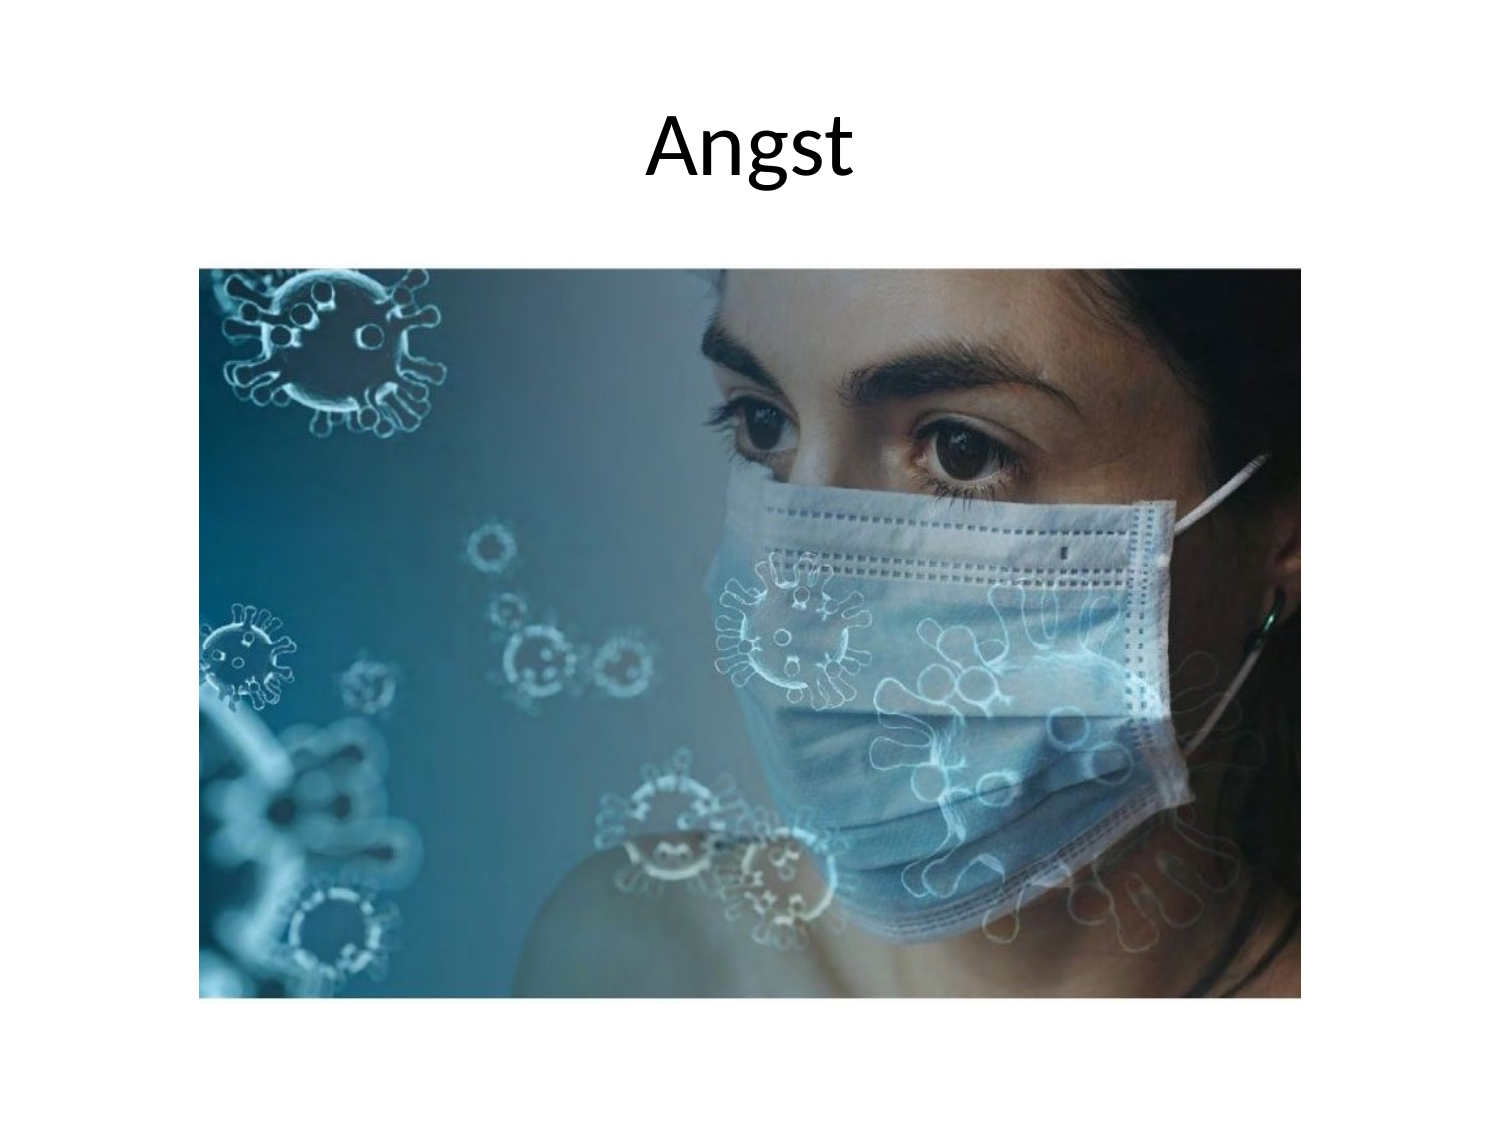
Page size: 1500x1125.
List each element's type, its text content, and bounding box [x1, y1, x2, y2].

title Angst [75, 45, 1425, 233]
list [199, 262, 1301, 1006]
